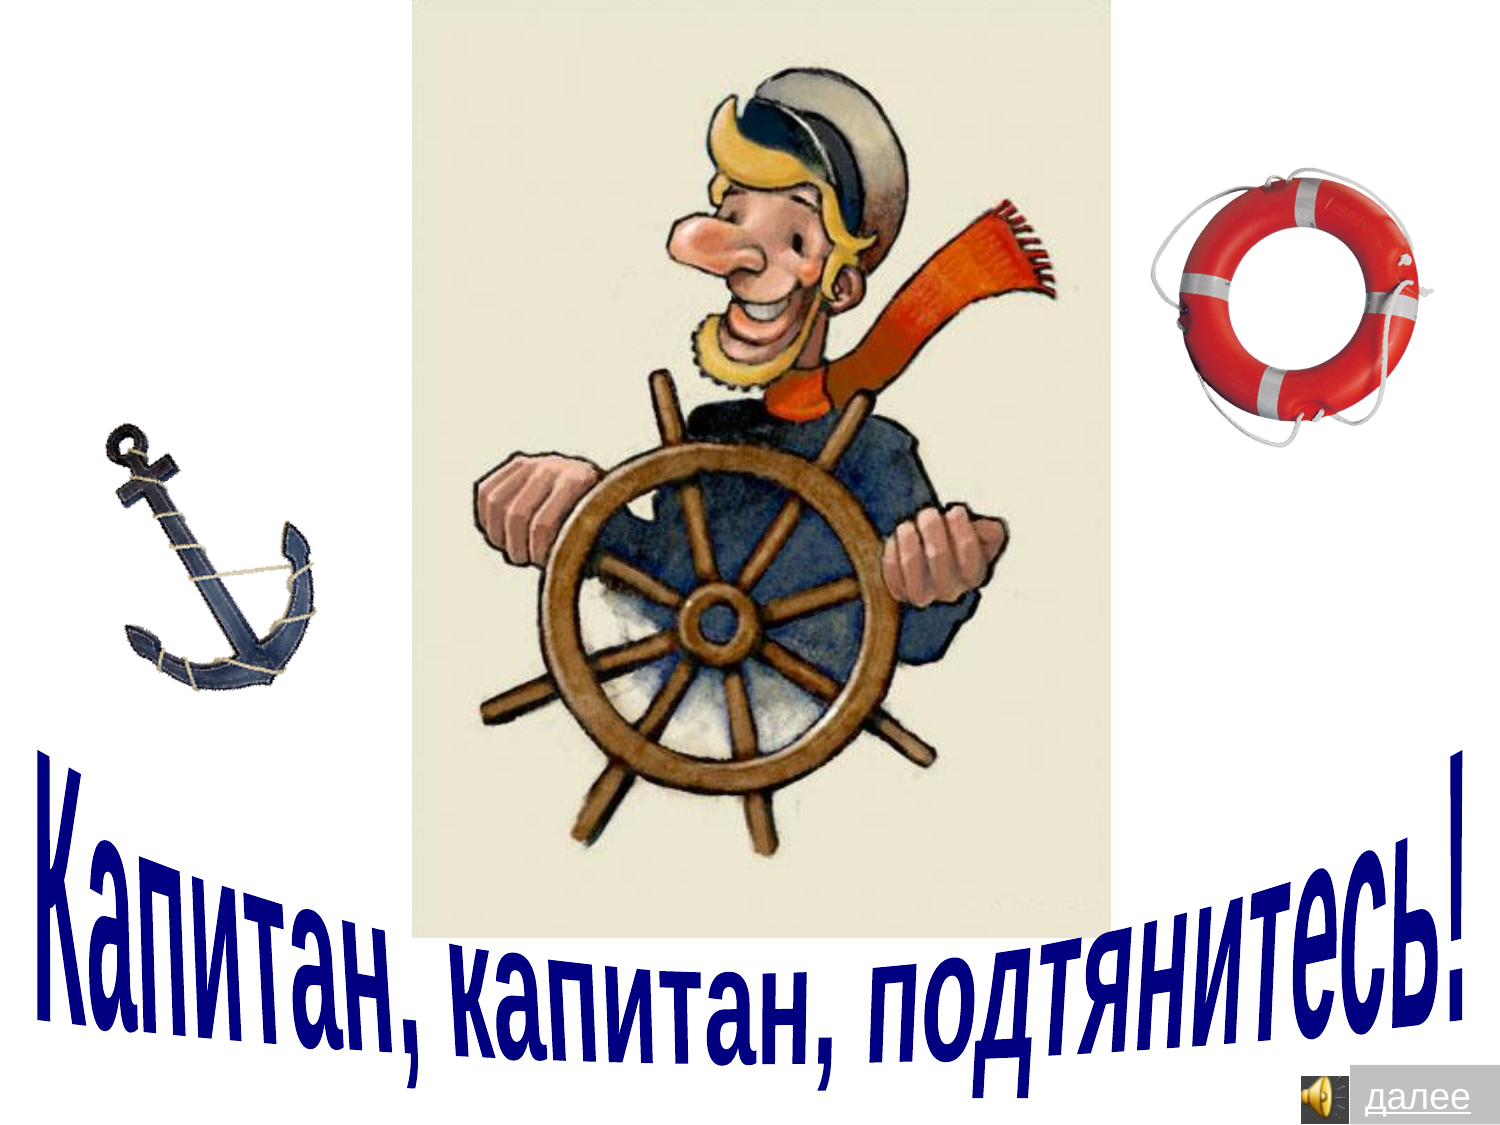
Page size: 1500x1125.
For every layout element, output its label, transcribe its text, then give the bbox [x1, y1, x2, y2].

text_box далее [1350, 1064, 1500, 1125]
picture [412, 0, 1494, 938]
picture [0, 341, 411, 773]
picture [1299, 1074, 1351, 1125]
